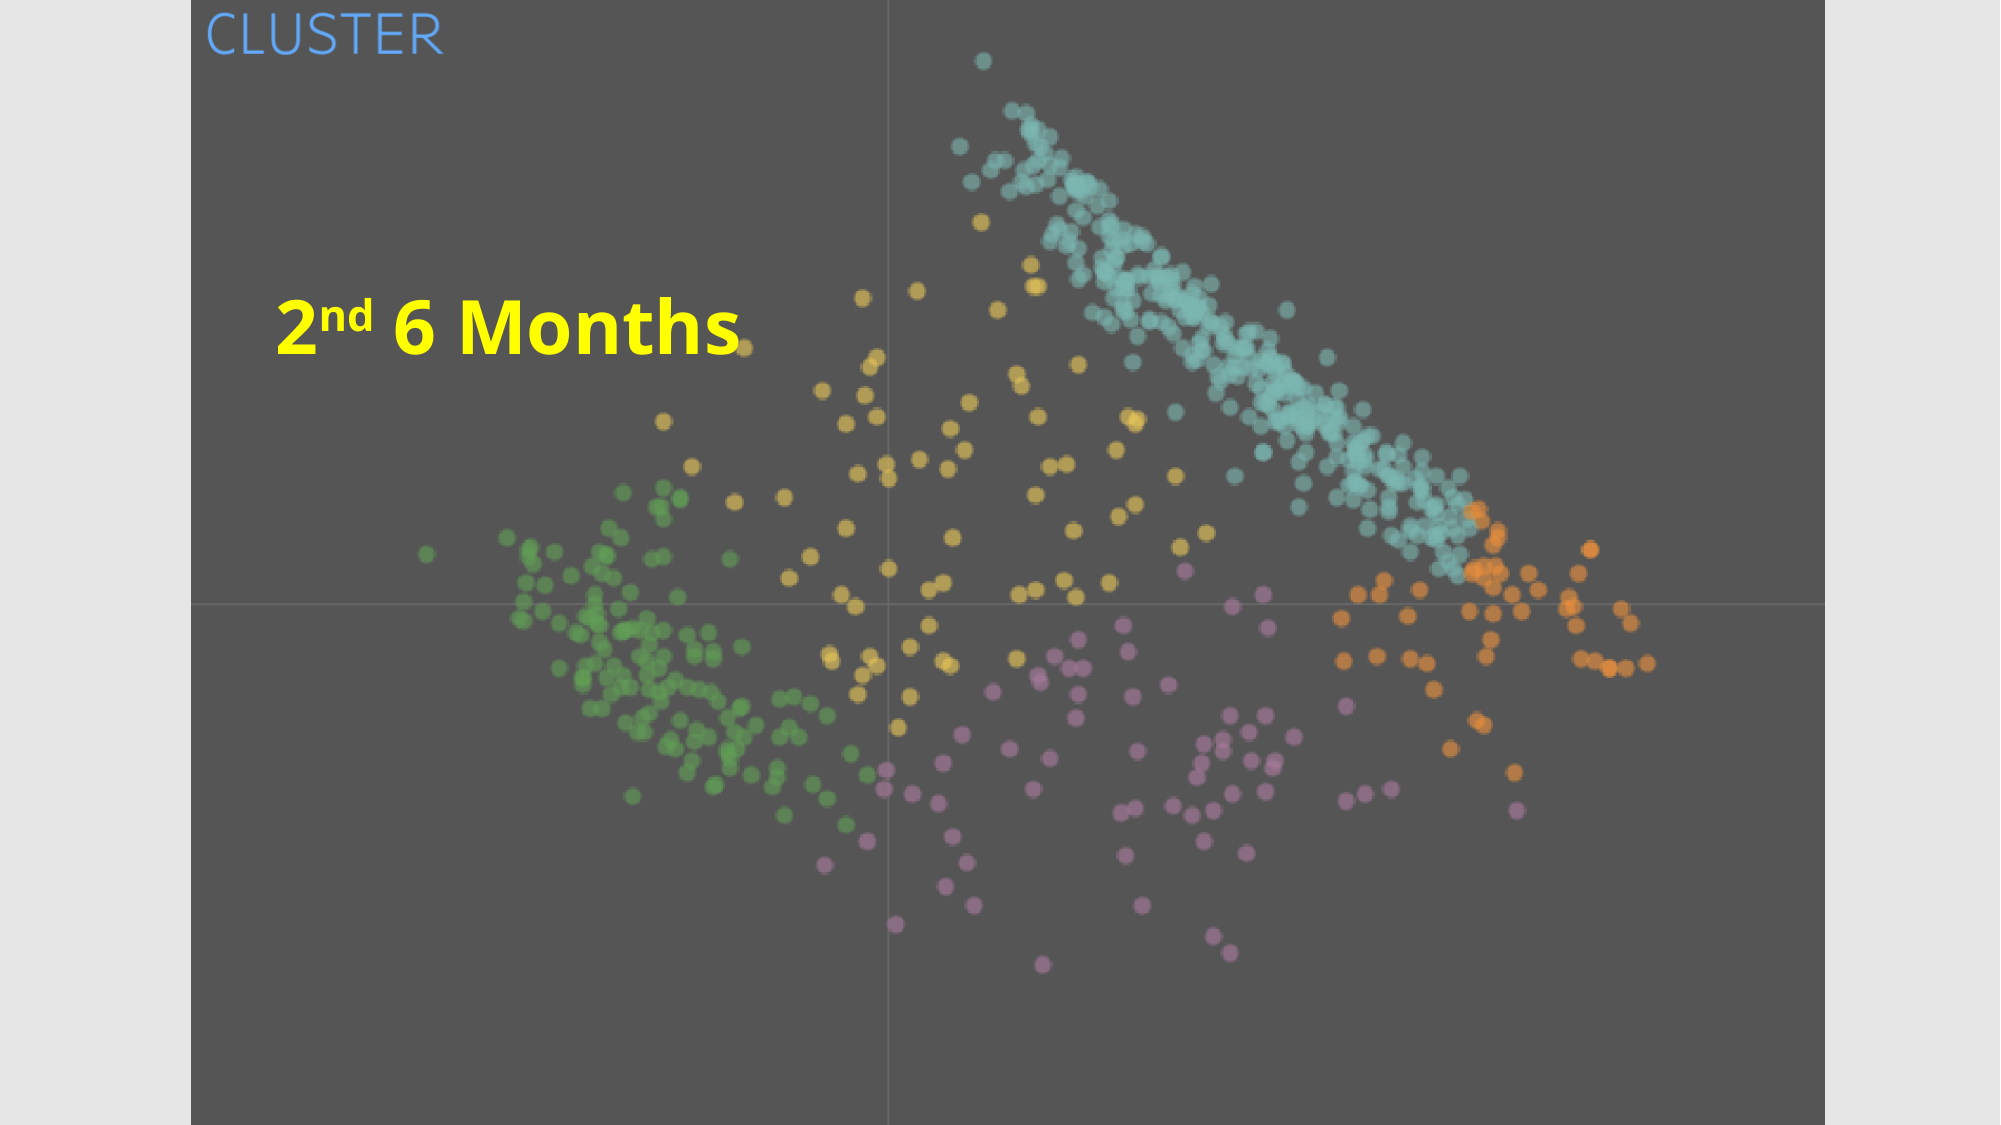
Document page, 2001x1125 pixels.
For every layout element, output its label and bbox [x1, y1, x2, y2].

picture [190, 0, 1826, 1125]
